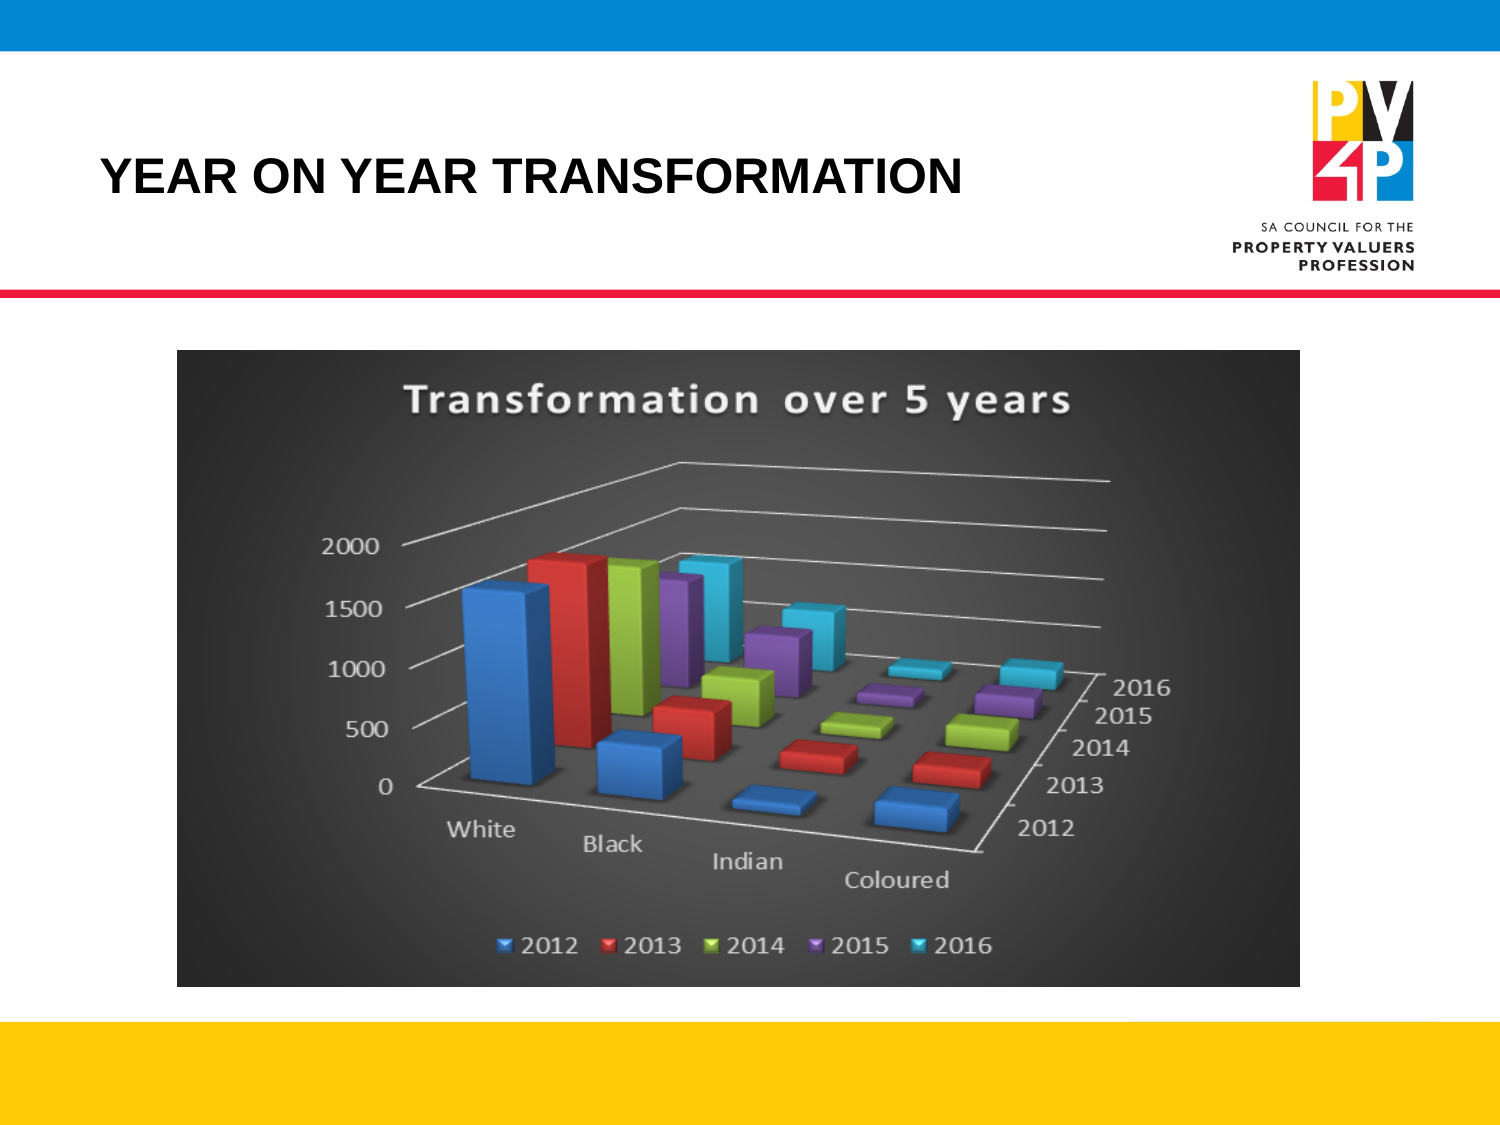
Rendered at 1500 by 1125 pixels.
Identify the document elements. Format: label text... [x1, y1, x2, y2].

title YEAR ON YEAR TRANSFORMATION [84, 82, 1075, 266]
picture [1226, 72, 1418, 279]
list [177, 350, 1300, 987]
